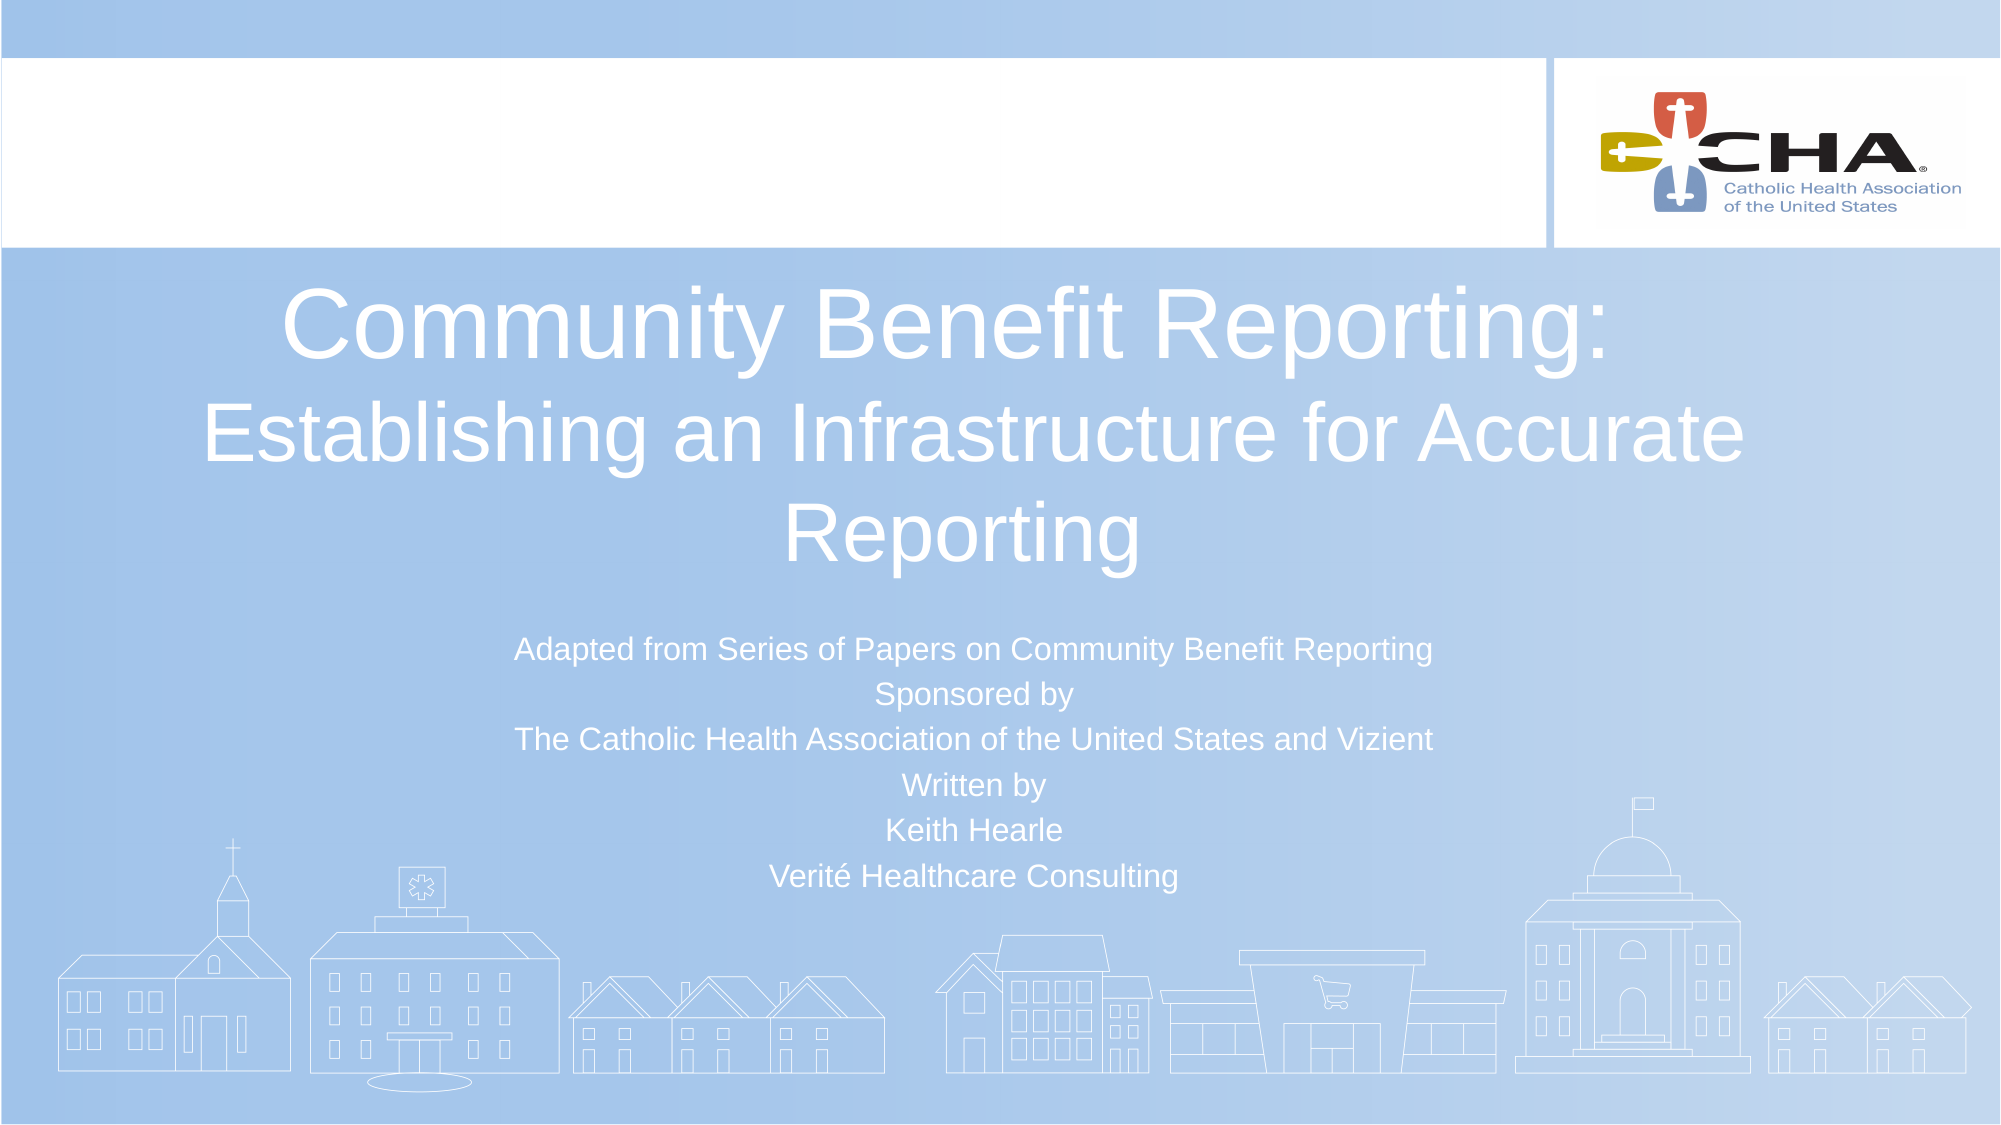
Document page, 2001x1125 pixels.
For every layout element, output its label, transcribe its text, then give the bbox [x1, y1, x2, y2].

picture [0, 0, 2001, 1125]
title Community Benefit Reporting: Establishing an Infrastructure for Accurate Reporting [86, 245, 1863, 586]
subtitle Adapted from Series of Papers on Community Benefit Reporting Sponsored by The Catholic Health Association of the United States and Vizient Written by Keith Hearle Verité Healthcare Consulting [124, 619, 1825, 905]
